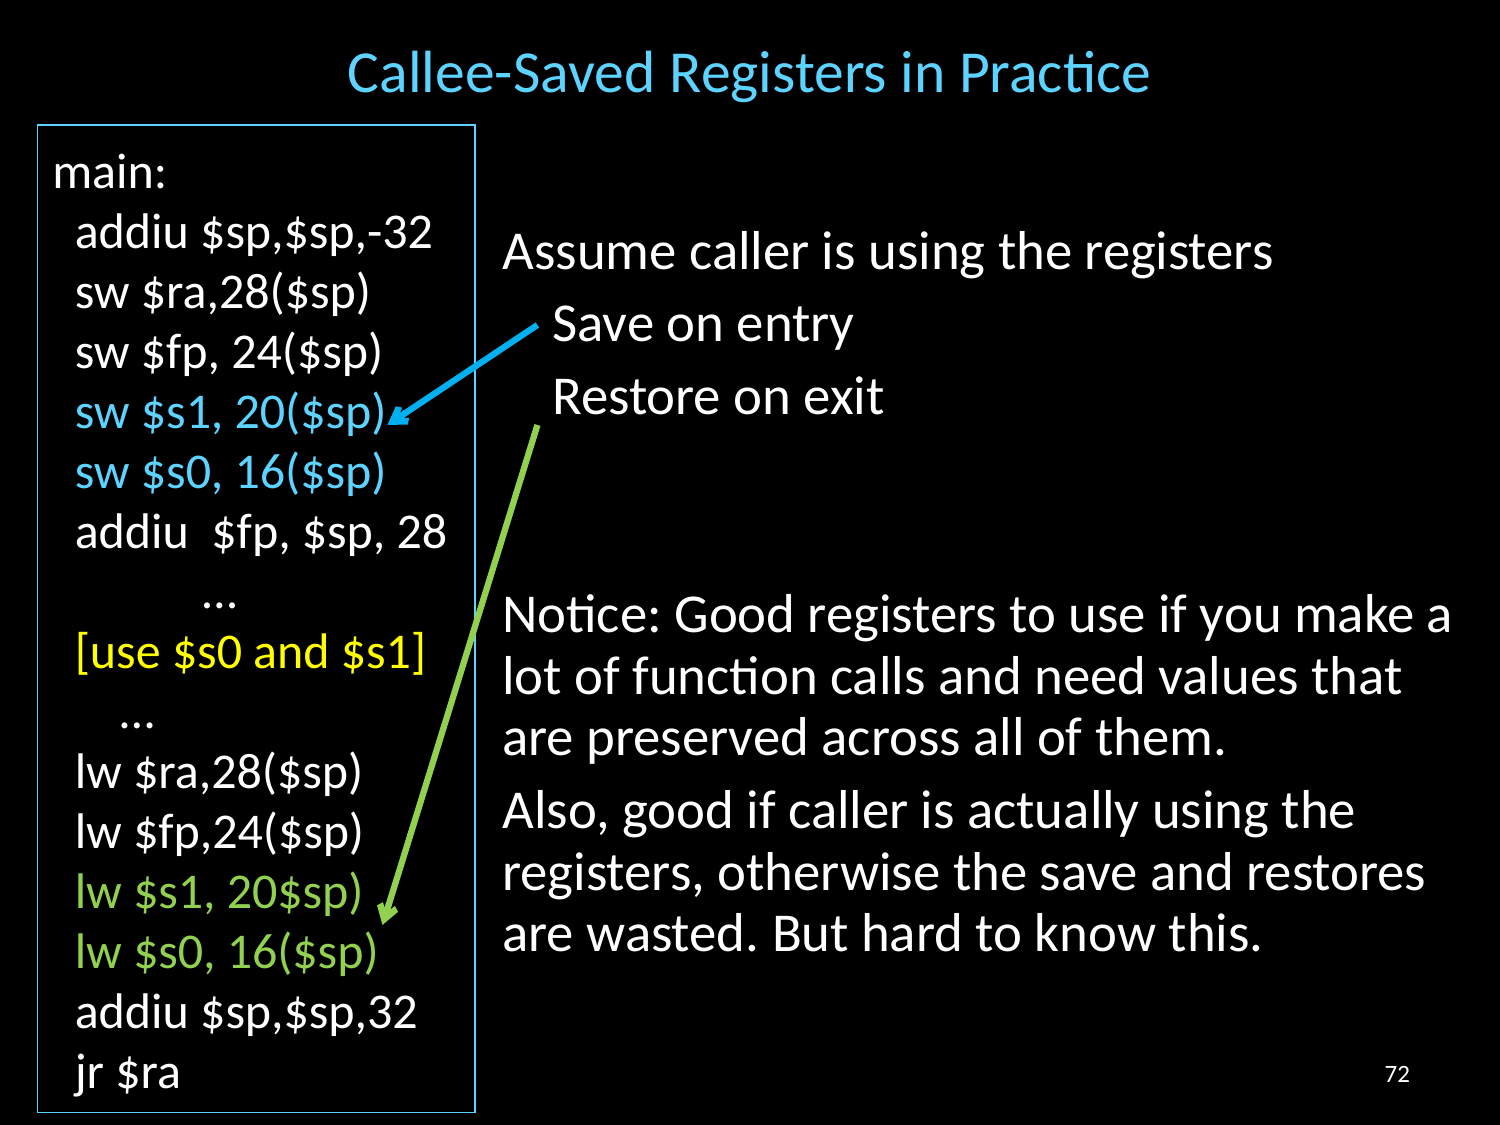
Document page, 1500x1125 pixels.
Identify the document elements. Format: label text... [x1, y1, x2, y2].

text_box main: addiu $sp,$sp,-32 sw $ra,28($sp) sw $fp, 24($sp) sw $s1, 20($sp) sw $s0, 16($sp) addiu $fp, $sp, 28 … [use $s0 and $s1] … lw $ra,28($sp) lw $fp,24($sp) lw $s1, 20$sp) lw $s0, 16($sp) addiu $sp,$sp,32 jr $ra [37, 124, 475, 1113]
title Callee-Saved Registers in Practice [37, 24, 1463, 113]
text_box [382, 424, 538, 926]
list Assume caller is using the registers Save on entry Restore on exit Notice: Good registers to use if you make a lot of function calls and need values that are preserved across all of them. Also, good if caller is actually using the registers, otherwise the save and restores are wasted. But hard to know this. [487, 212, 1475, 987]
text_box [387, 324, 538, 424]
slide_number 72 [1074, 1042, 1425, 1103]
